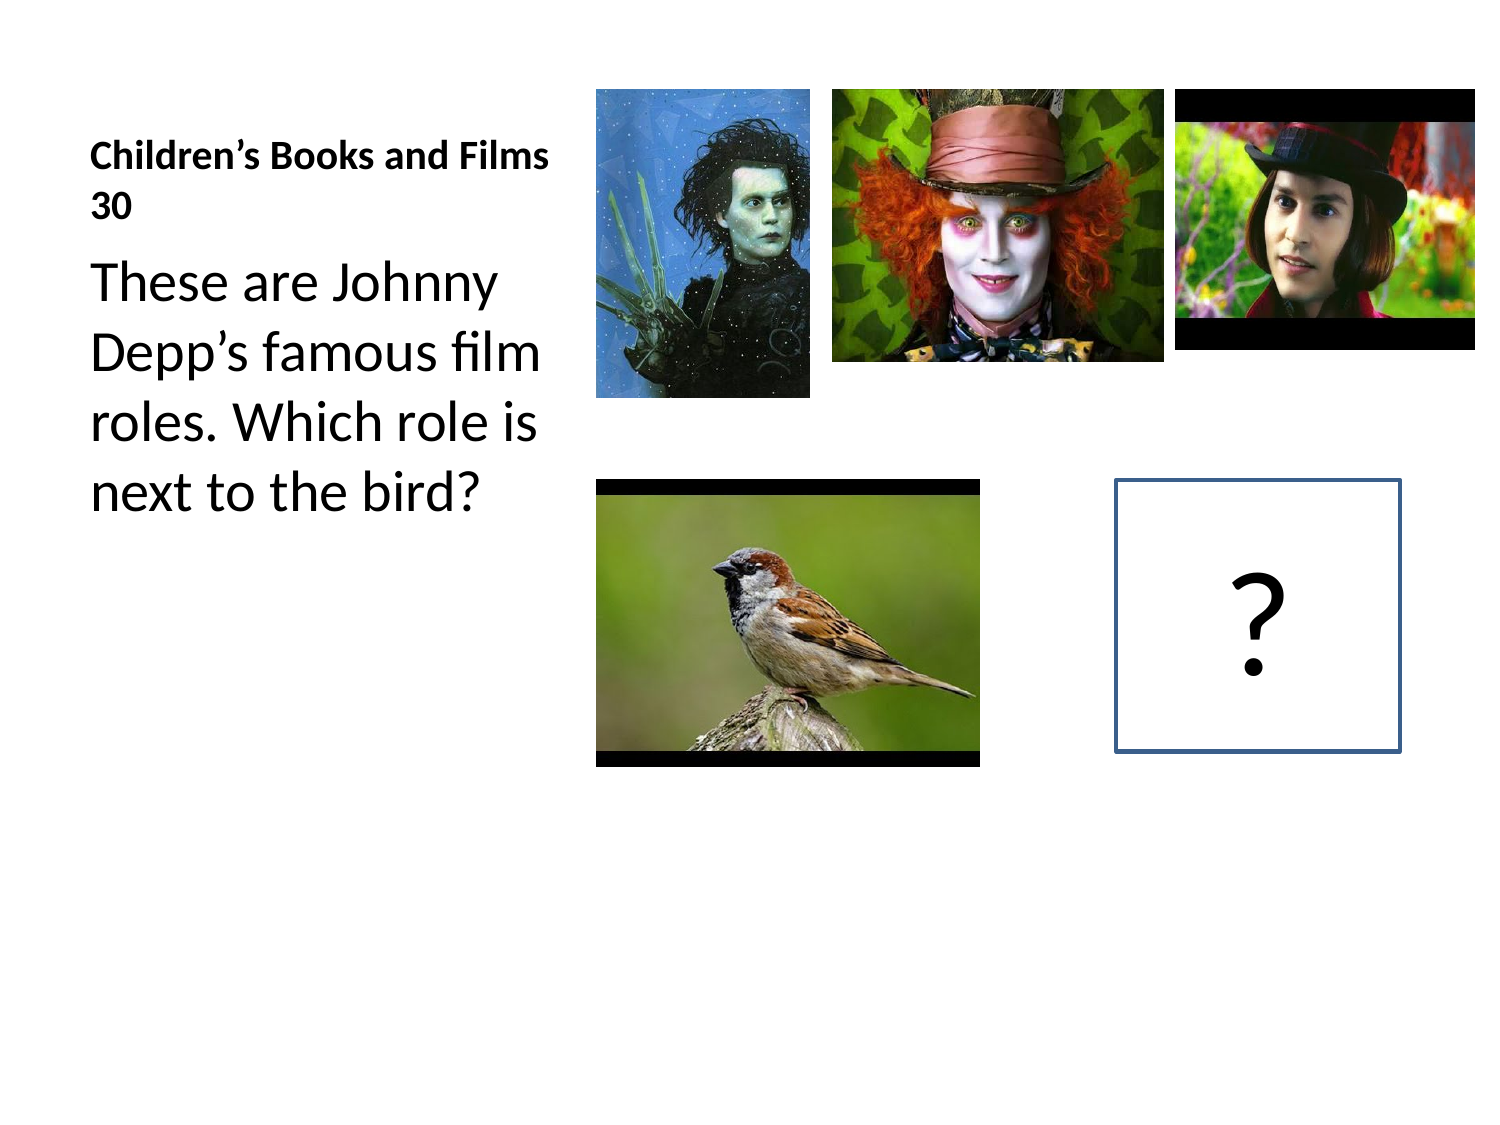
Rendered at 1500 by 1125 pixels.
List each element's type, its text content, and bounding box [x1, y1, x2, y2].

picture [832, 89, 1164, 362]
list These are Johnny Depp’s famous film roles. Which role is next to the bird? [75, 235, 569, 1005]
text_box ? [1114, 478, 1402, 754]
picture [1174, 89, 1475, 350]
title Children’s Books and Films 30 [75, 44, 569, 235]
picture [596, 479, 980, 768]
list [596, 89, 810, 398]
